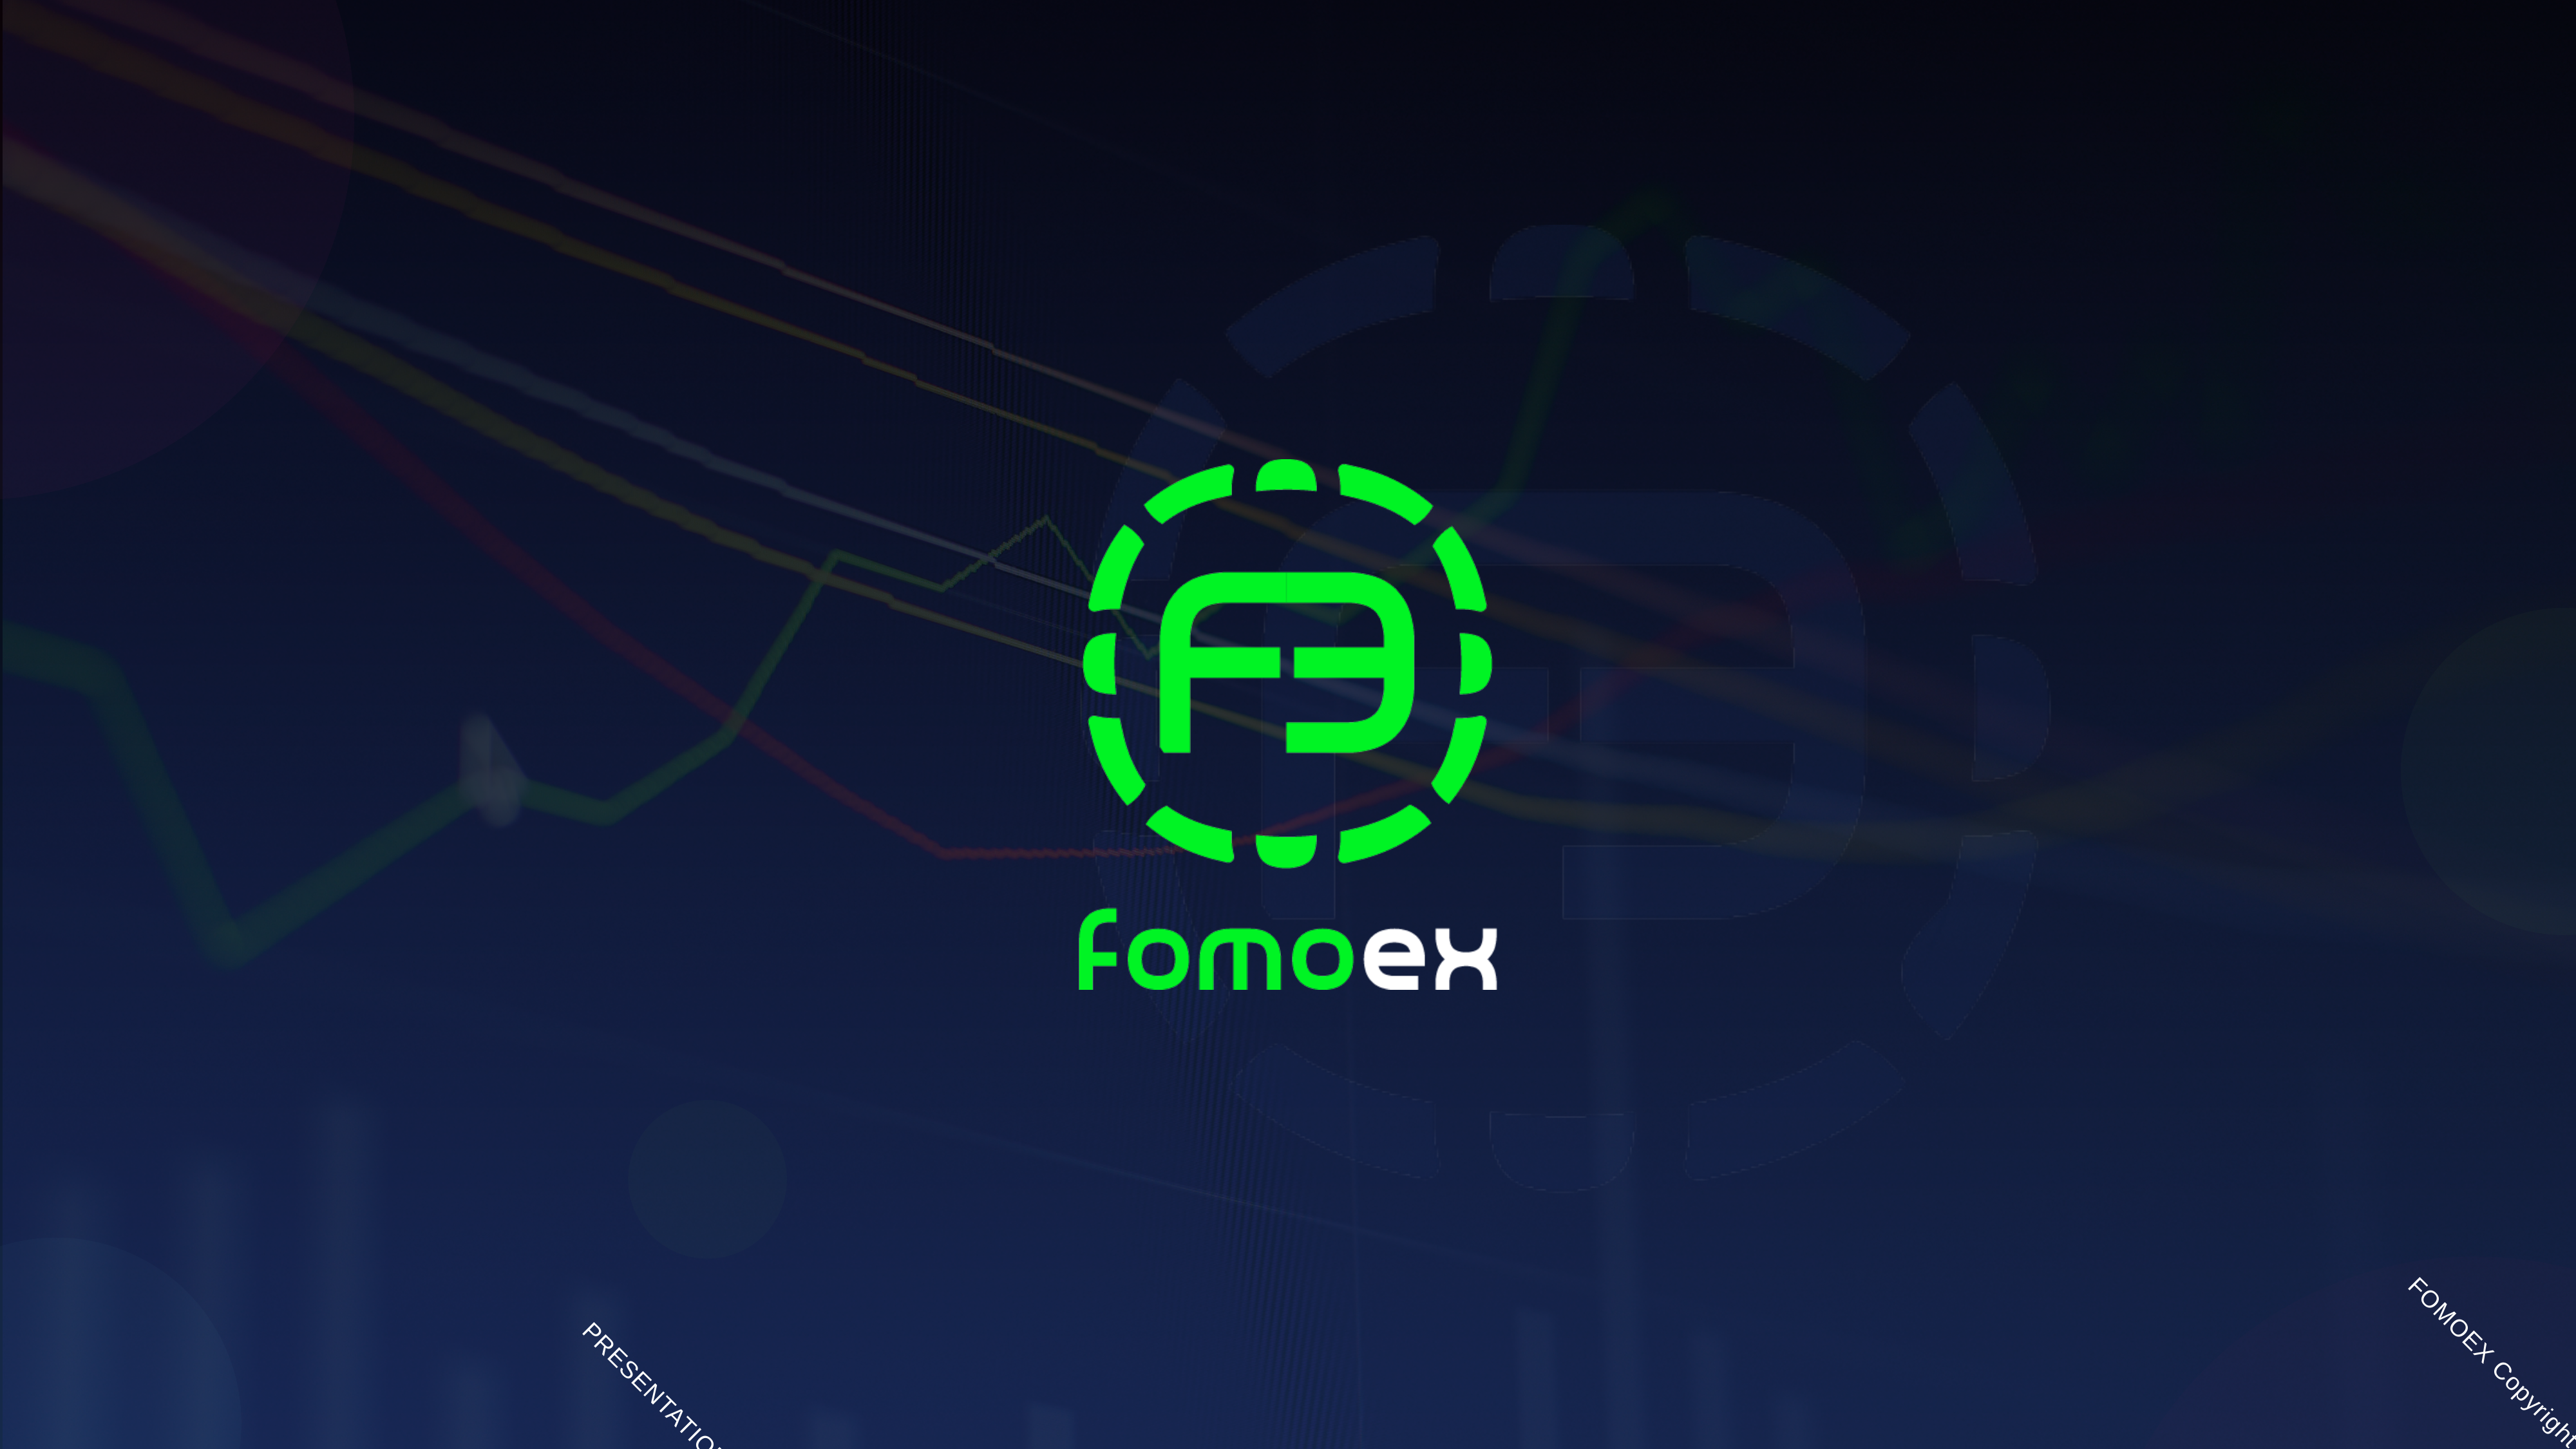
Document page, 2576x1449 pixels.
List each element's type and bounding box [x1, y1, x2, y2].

text_box [624, 1349, 2576, 1449]
picture [2, 0, 2576, 1449]
